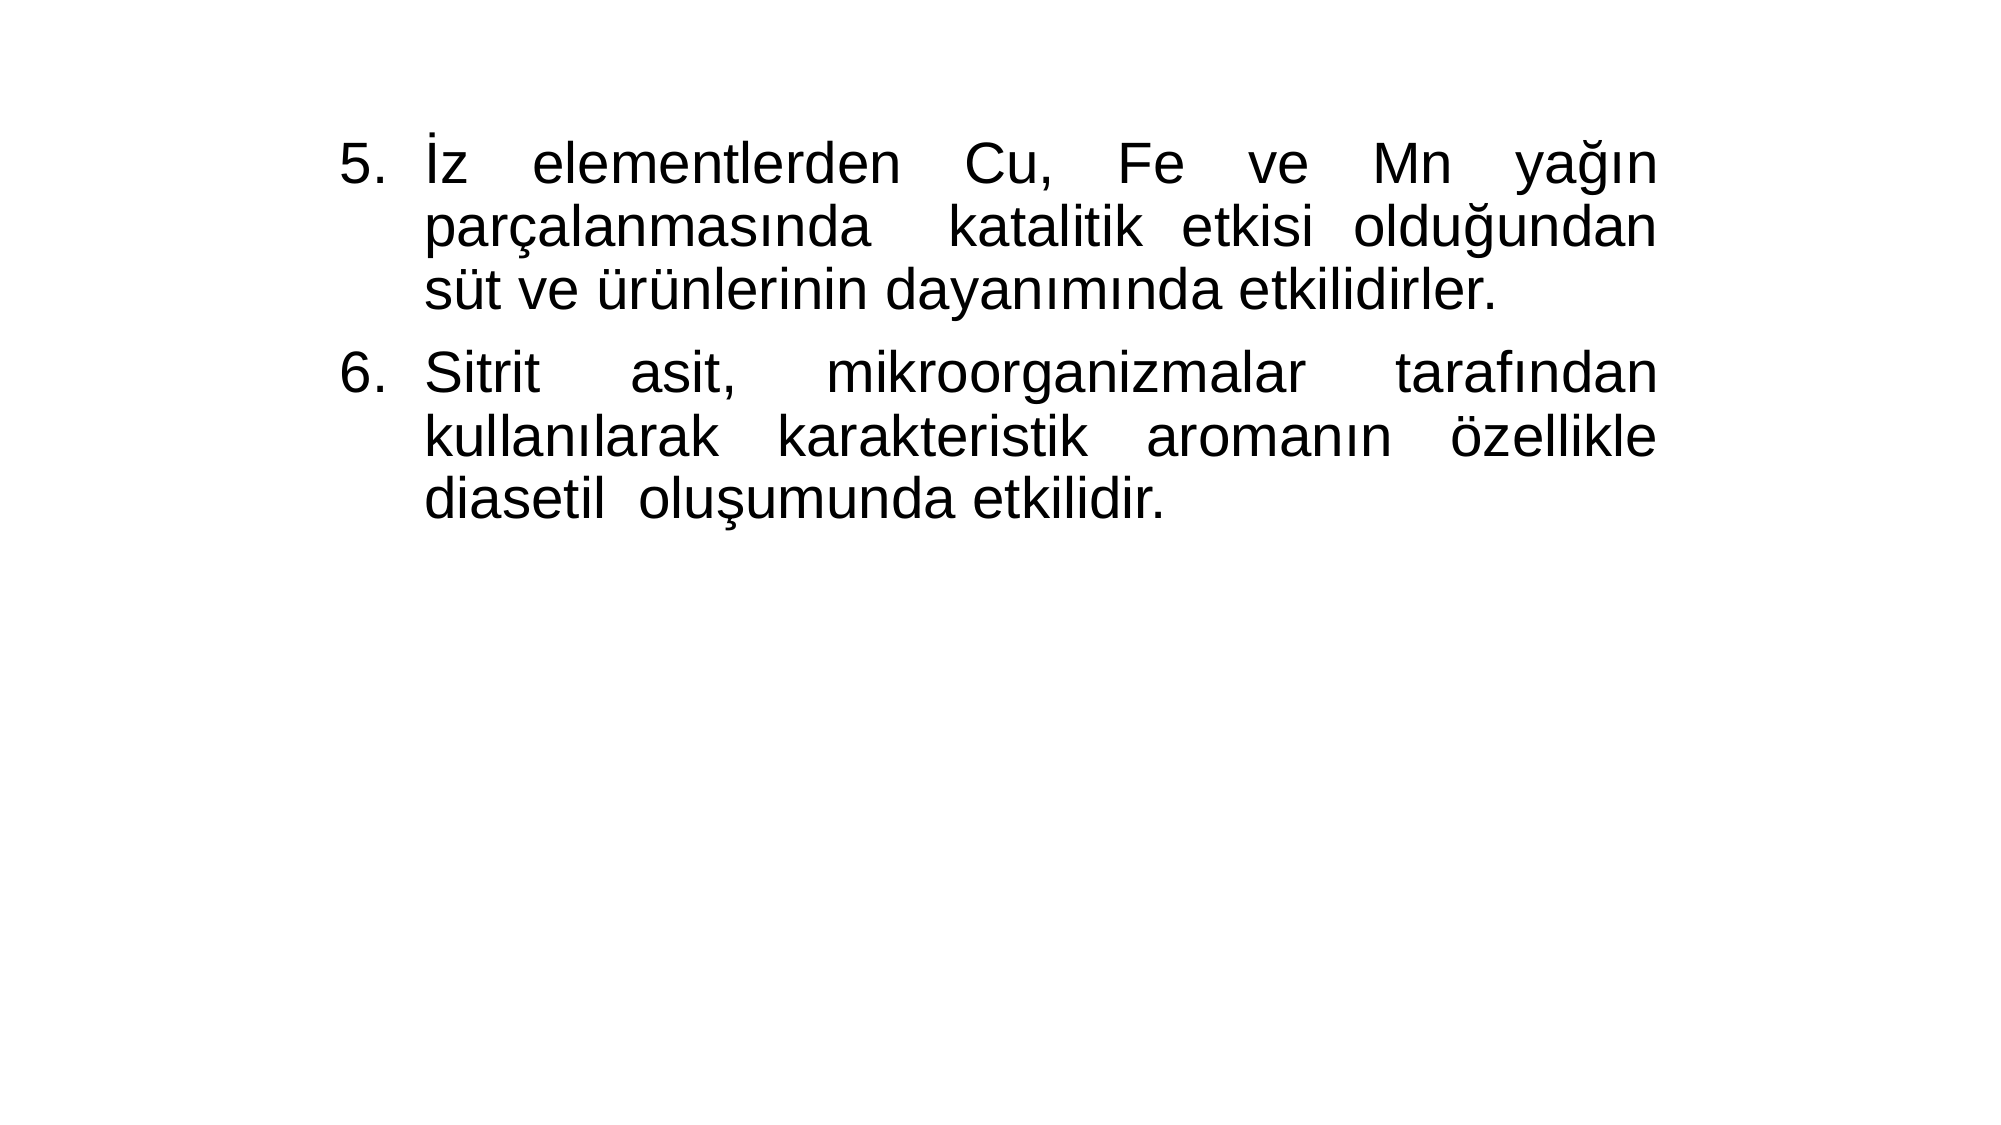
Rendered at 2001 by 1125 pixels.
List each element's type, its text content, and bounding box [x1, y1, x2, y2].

list İz elementlerden Cu, Fe ve Mn yağın parçalanmasında katalitik etkisi olduğundan süt ve ürünlerinin dayanımında etkilidirler. Sitrit asit, mikroorganizmalar tarafından kullanılarak karakteristik aromanın özellikle diasetil oluşumunda etkilidir. [324, 125, 1675, 1038]
